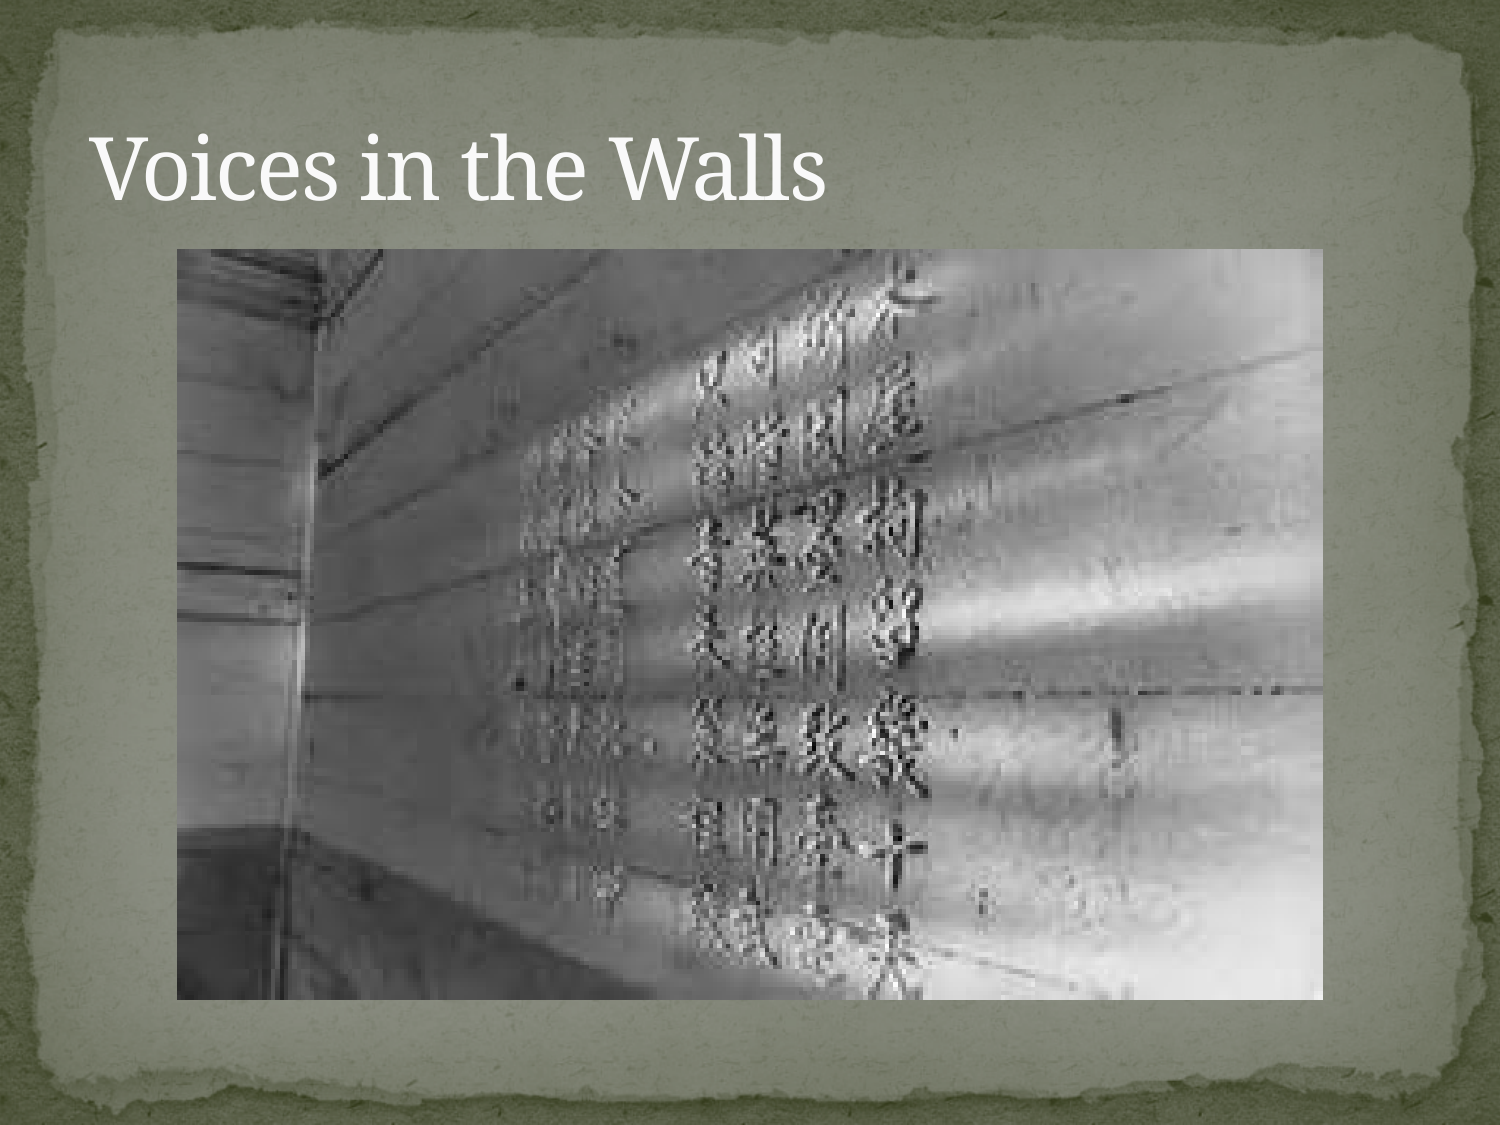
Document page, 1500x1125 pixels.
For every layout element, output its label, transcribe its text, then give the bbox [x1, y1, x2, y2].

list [77, 252, 1424, 998]
title Voices in the Walls [74, 24, 1425, 225]
